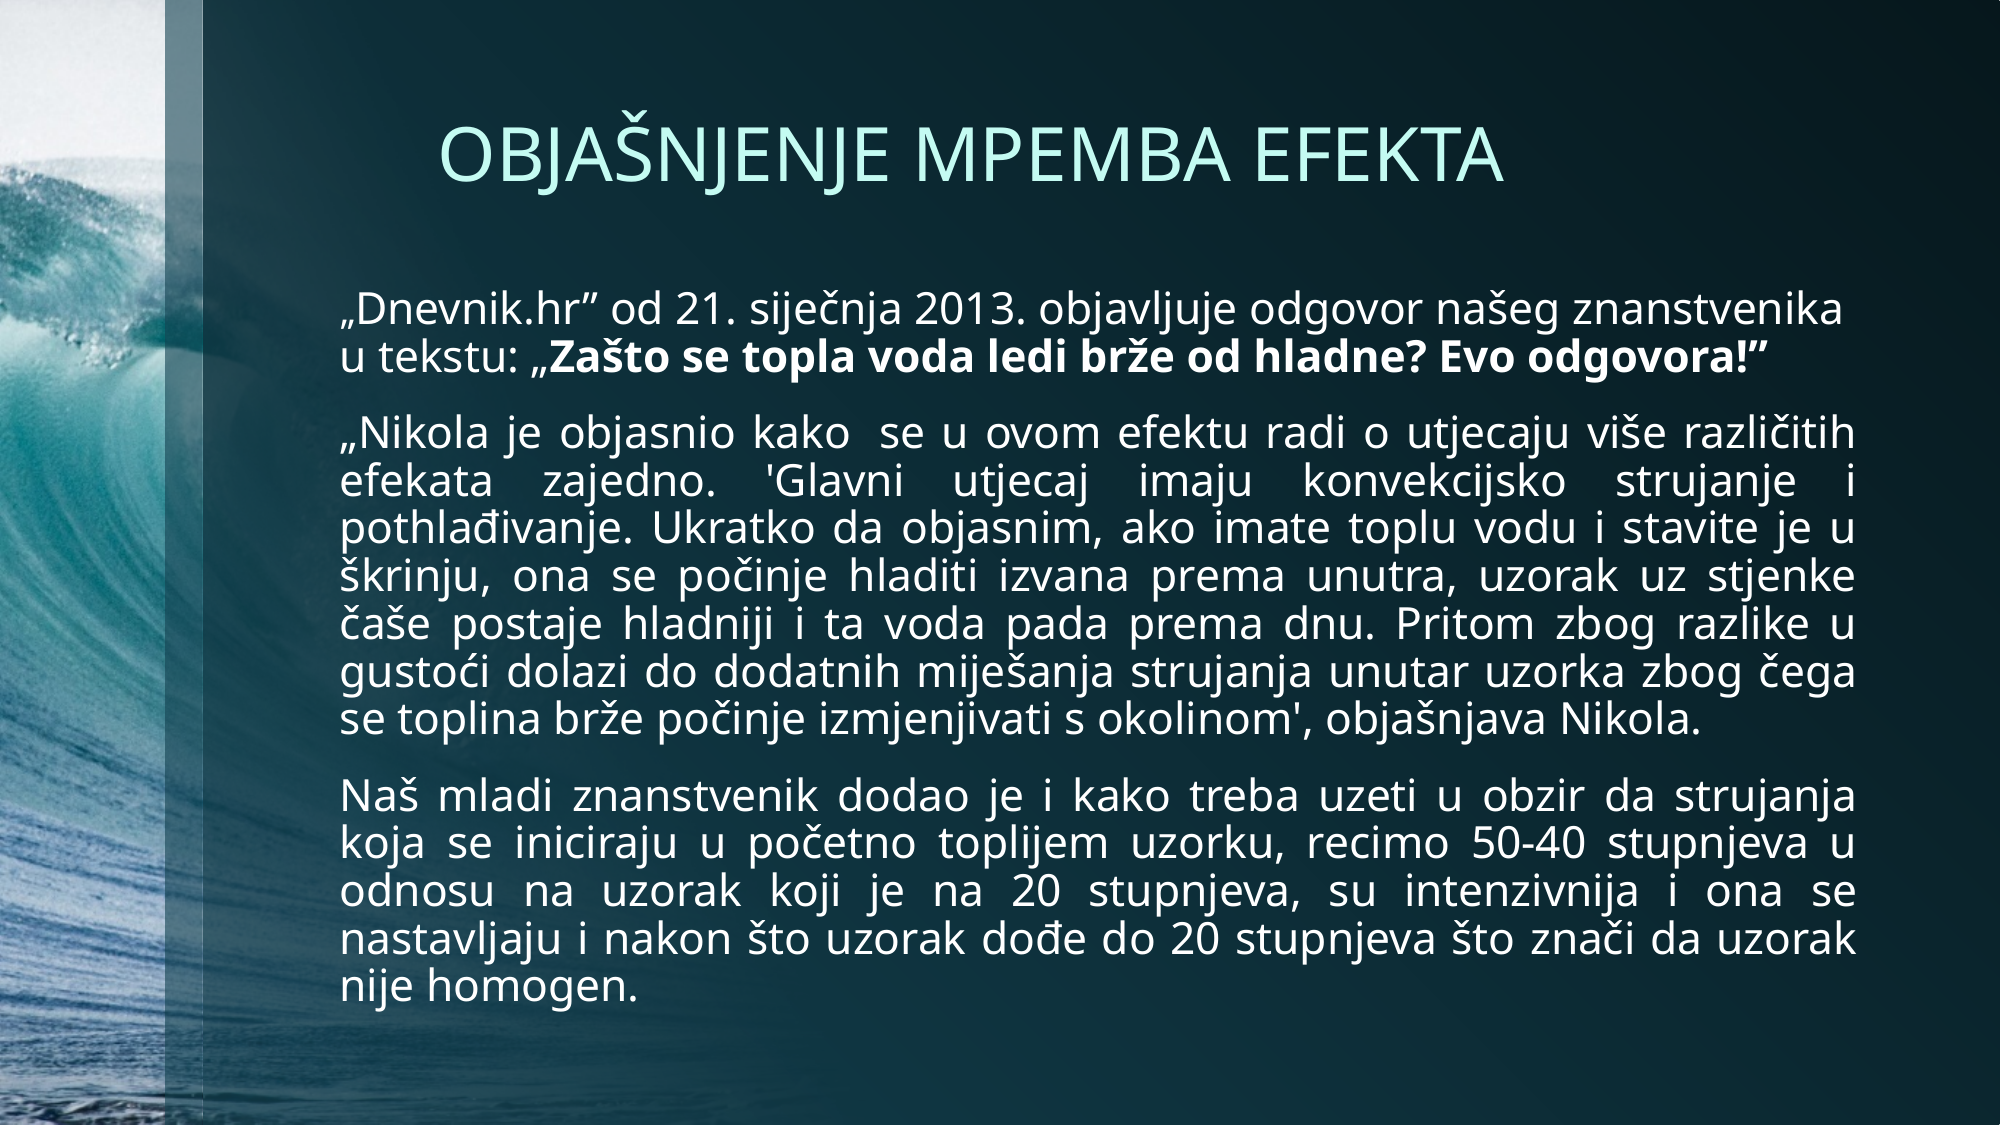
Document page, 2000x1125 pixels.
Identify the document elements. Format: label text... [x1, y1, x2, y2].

list „Dnevnik.hr” od 21. siječnja 2013. objavljuje odgovor našeg znanstvenika u tekstu: „Zašto se topla voda ledi brže od hladne? Evo odgovora!” „Nikola je objasnio kako se u ovom efektu radi o utjecaju više različitih efekata zajedno. 'Glavni utjecaj imaju konvekcijsko strujanje i pothlađivanje. Ukratko da objasnim, ako imate toplu vodu i stavite je u škrinju, ona se počinje hladiti izvana prema unutra, uzorak uz stjenke čaše postaje hladniji i ta voda pada prema dnu. Pritom zbog razlike u gustoći dolazi do dodatnih miješanja strujanja unutar uzorka zbog čega se toplina brže počinje izmjenjivati s okolinom', objašnjava Nikola. Naš mladi znanstvenik dodao je i kako treba uzeti u obzir da strujanja koja se iniciraju u početno toplijem uzorku, recimo 50-40 stupnjeva u odnosu na uzorak koji je na 20 stupnjeva, su intenzivnija i ona se nastavljaju i nakon što uzorak dođe do 20 stupnjeva što znači da uzorak nije homogen. [324, 278, 1874, 1073]
title OBJAŠNJENJE MPEMBA EFEKTA [324, 5, 1825, 205]
picture [0, 0, 2000, 1125]
